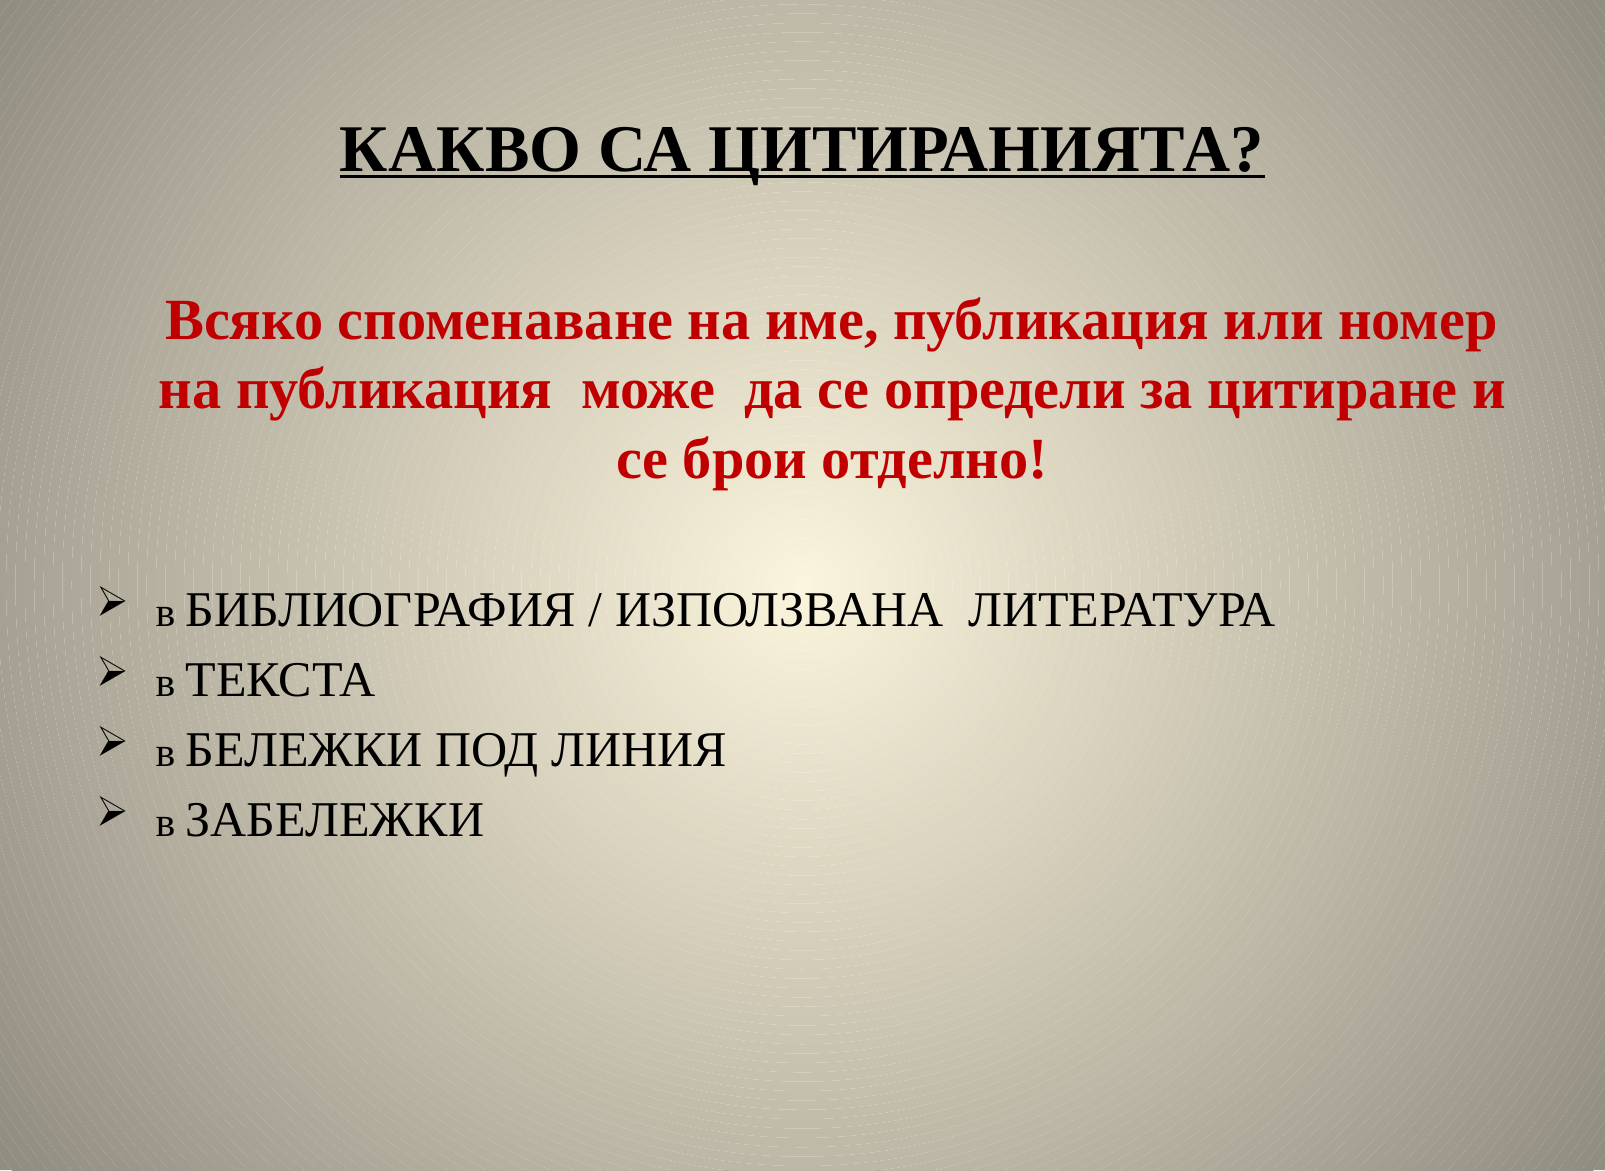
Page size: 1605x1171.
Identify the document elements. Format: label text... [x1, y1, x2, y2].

list Всяко споменаване на име, публикация или номер на публикация може да се определи за цитиране и се брои отделно! в БИБЛИОГРАФИЯ / ИЗПОЛЗВАНА ЛИТЕРАТУРА в ТЕКСТА в БЕЛЕЖКИ ПОД ЛИНИЯ в ЗАБЕЛЕЖКИ [80, 273, 1525, 1046]
title КАКВО СА ЦИТИРАНИЯТА? [80, 46, 1525, 242]
